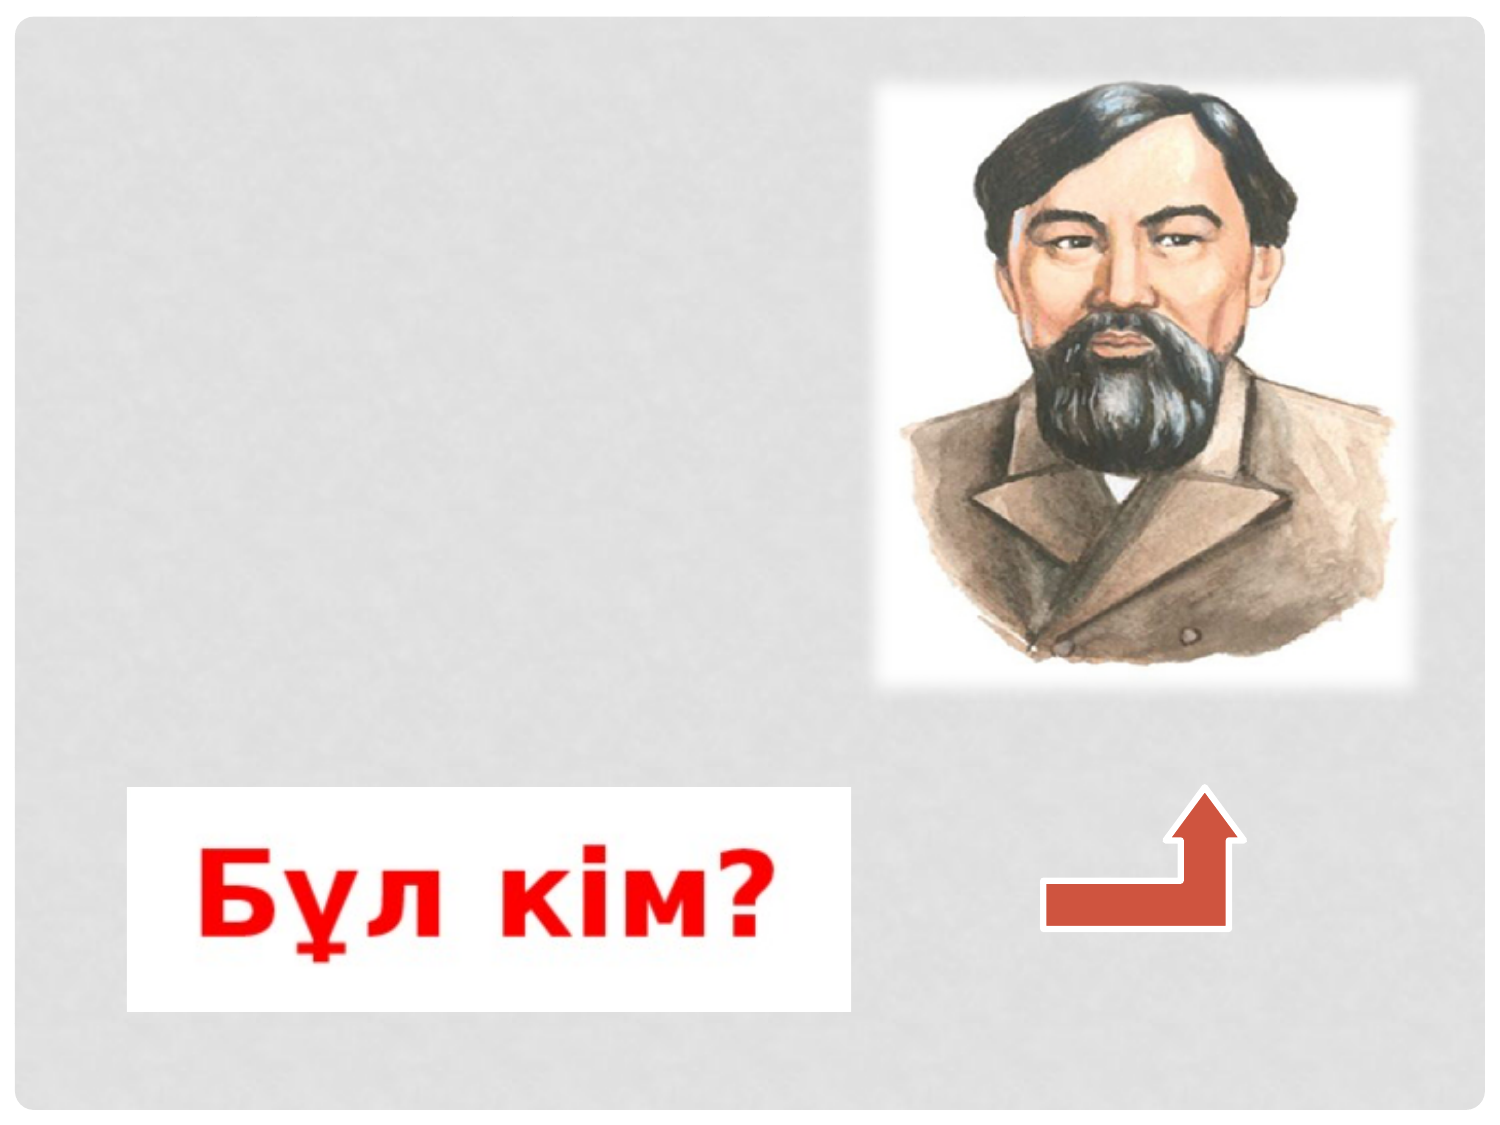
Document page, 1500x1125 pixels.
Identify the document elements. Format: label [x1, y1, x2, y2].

picture [126, 786, 852, 1012]
text_box [1040, 784, 1247, 933]
picture [856, 66, 1432, 706]
